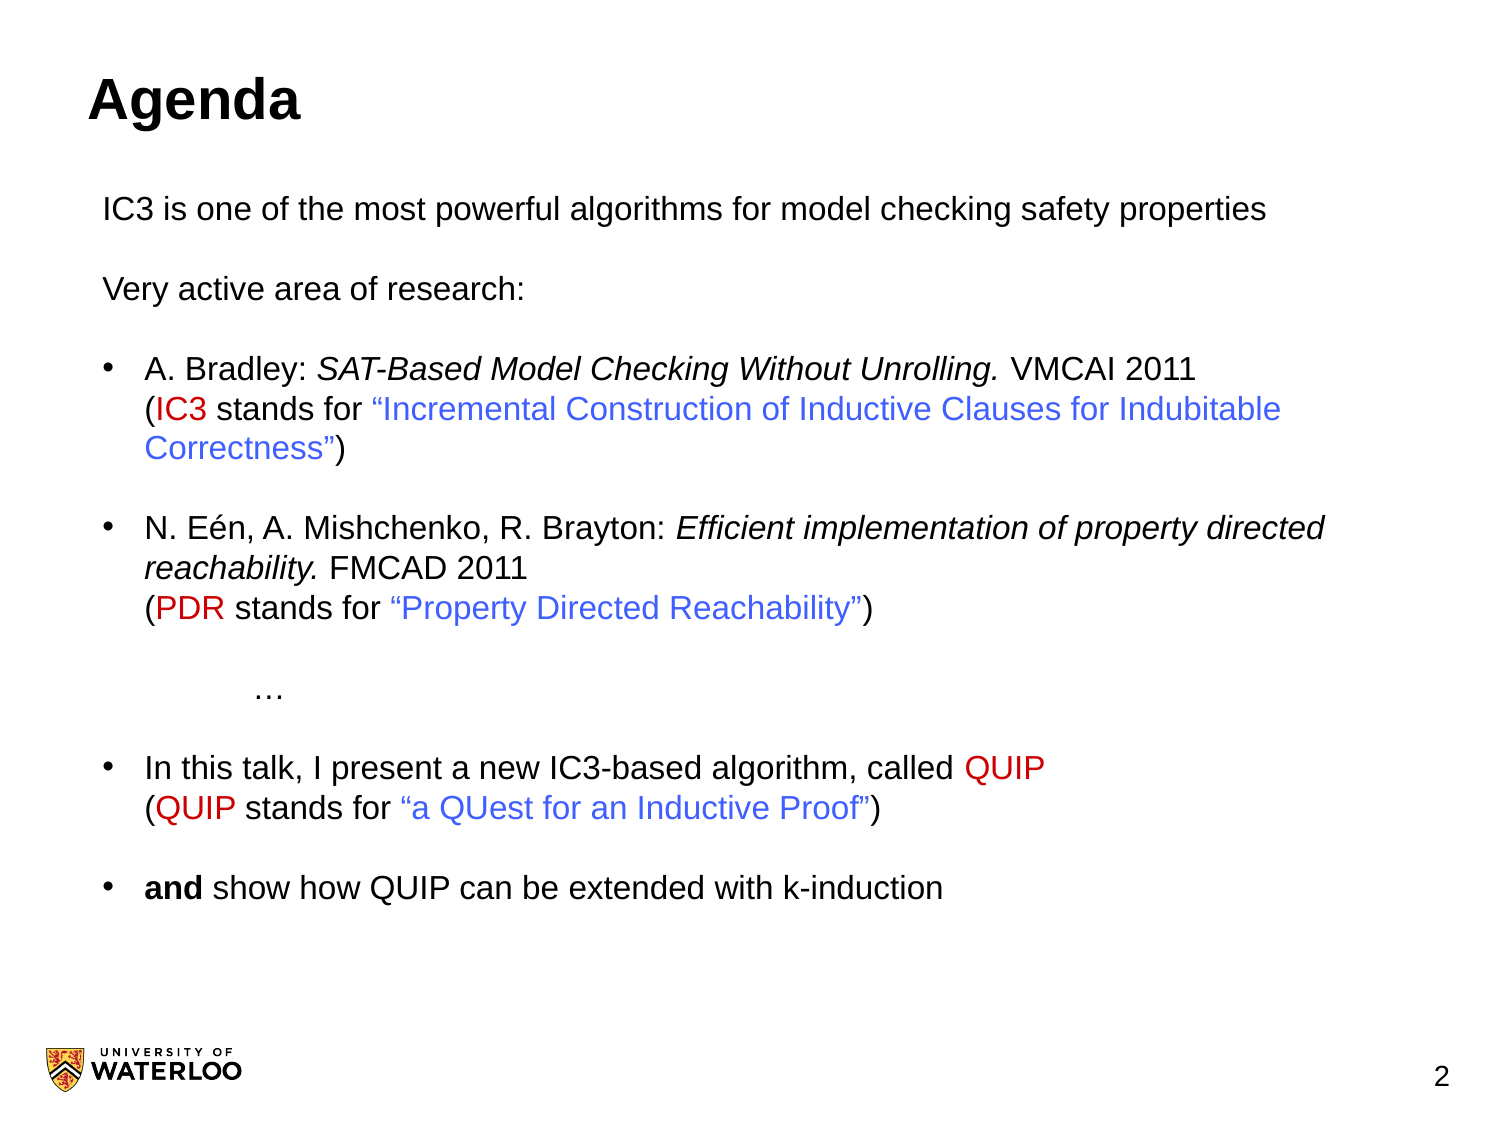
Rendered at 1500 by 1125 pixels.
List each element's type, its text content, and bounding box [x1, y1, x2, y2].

title Agenda [87, 69, 1426, 133]
text_box IC3 is one of the most powerful algorithms for model checking safety properties Very active area of research: A. Bradley: SAT-Based Model Checking Without Unrolling. VMCAI 2011 (IC3 stands for “Incremental Construction of Inductive Clauses for Indubitable Correctness”) N. Eén, A. Mishchenko, R. Brayton: Efficient implementation of property directed reachability. FMCAD 2011 (PDR stands for “Property Directed Reachability”) … In this talk, I present a new IC3-based algorithm, called QUIP (QUIP stands for “a QUest for an Inductive Proof”) and show how QUIP can be extended with k-induction [87, 179, 1399, 993]
picture [8, 1016, 279, 1125]
